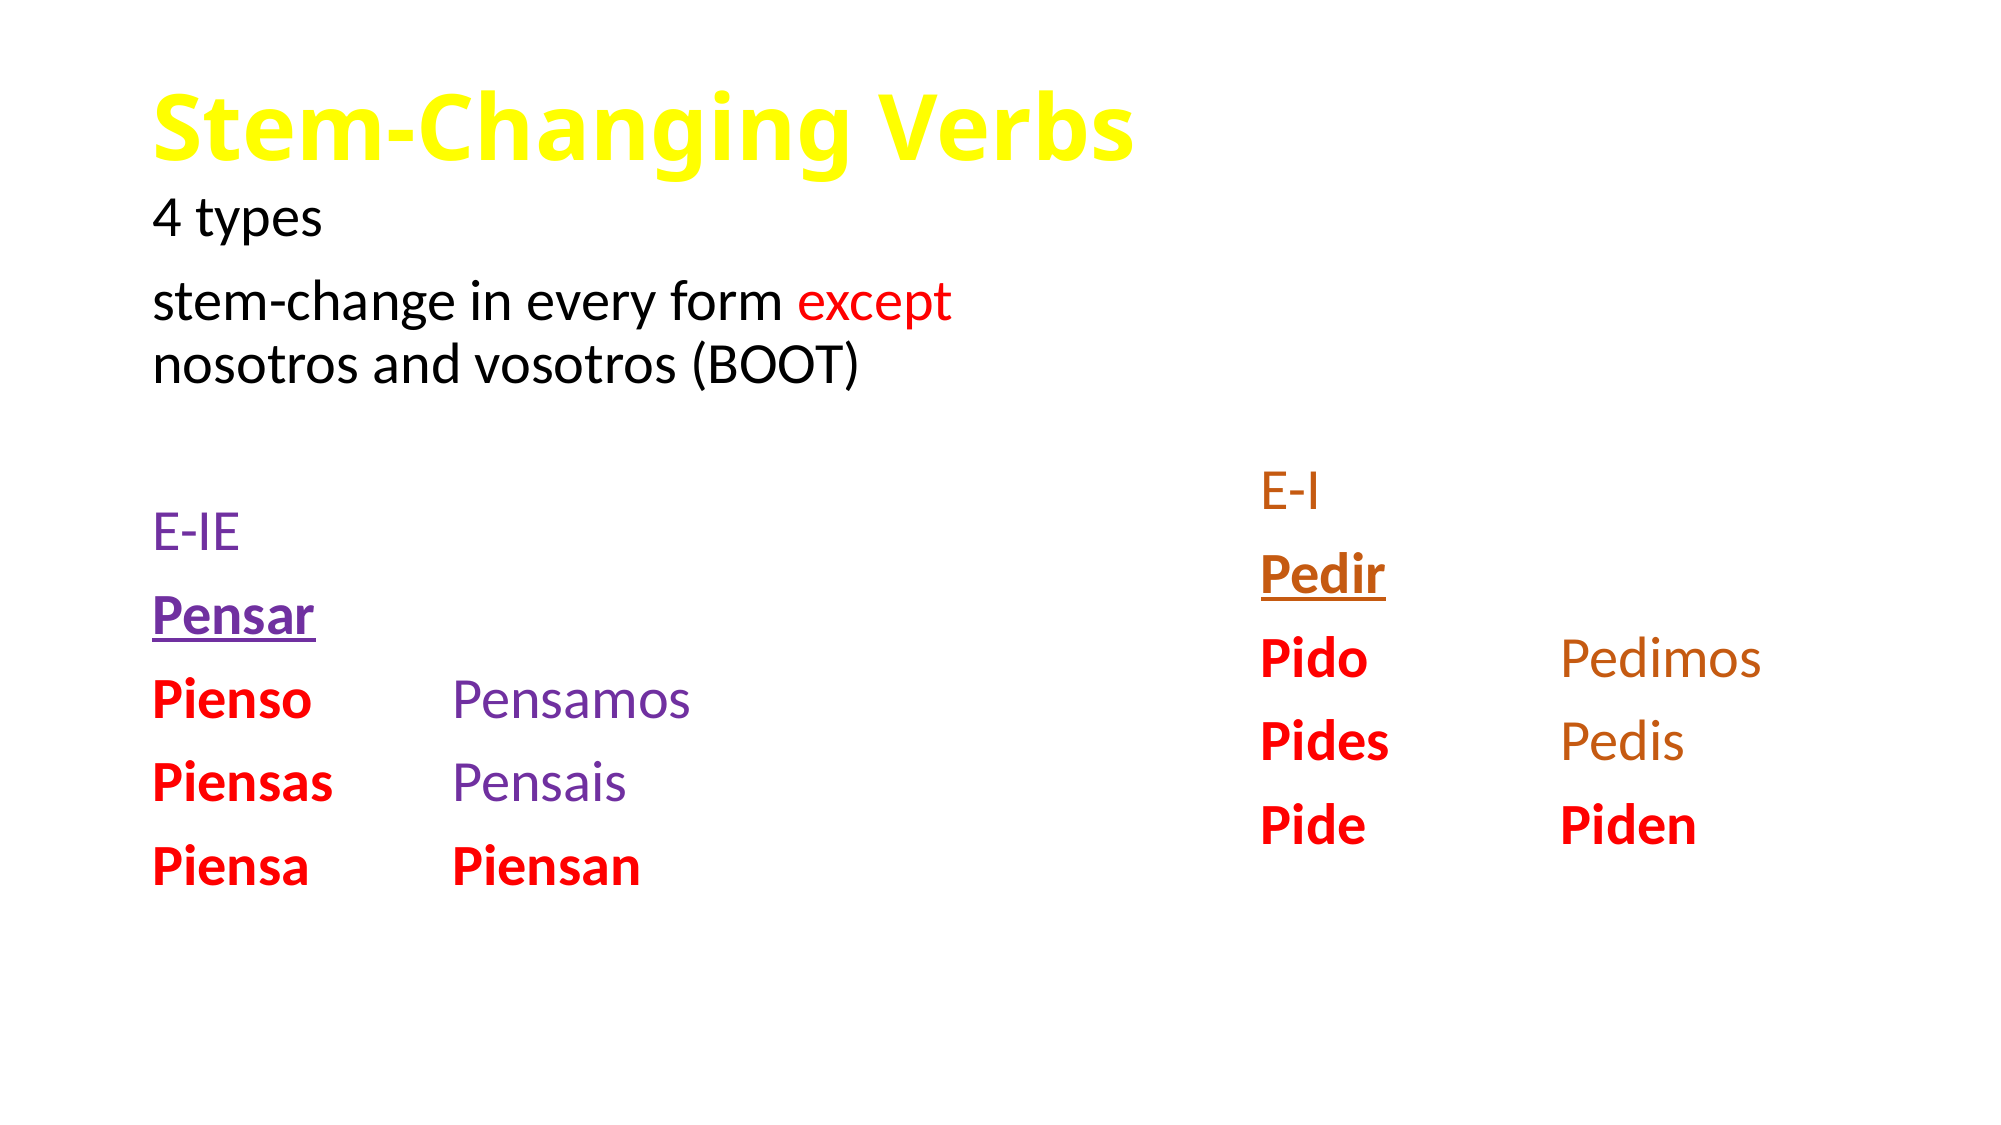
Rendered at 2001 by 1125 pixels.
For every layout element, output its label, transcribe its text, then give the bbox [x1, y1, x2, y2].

list 4 types stem-change in every form except nosotros and vosotros (BOOT) E-IE Pensar Pienso Pensamos Piensas Pensais Piensa Piensan [137, 179, 988, 1014]
title Stem-Changing Verbs [137, 59, 1863, 203]
list E-I Pedir Pido Pedimos Pides Pedis Pide Piden [1245, 452, 1863, 1075]
